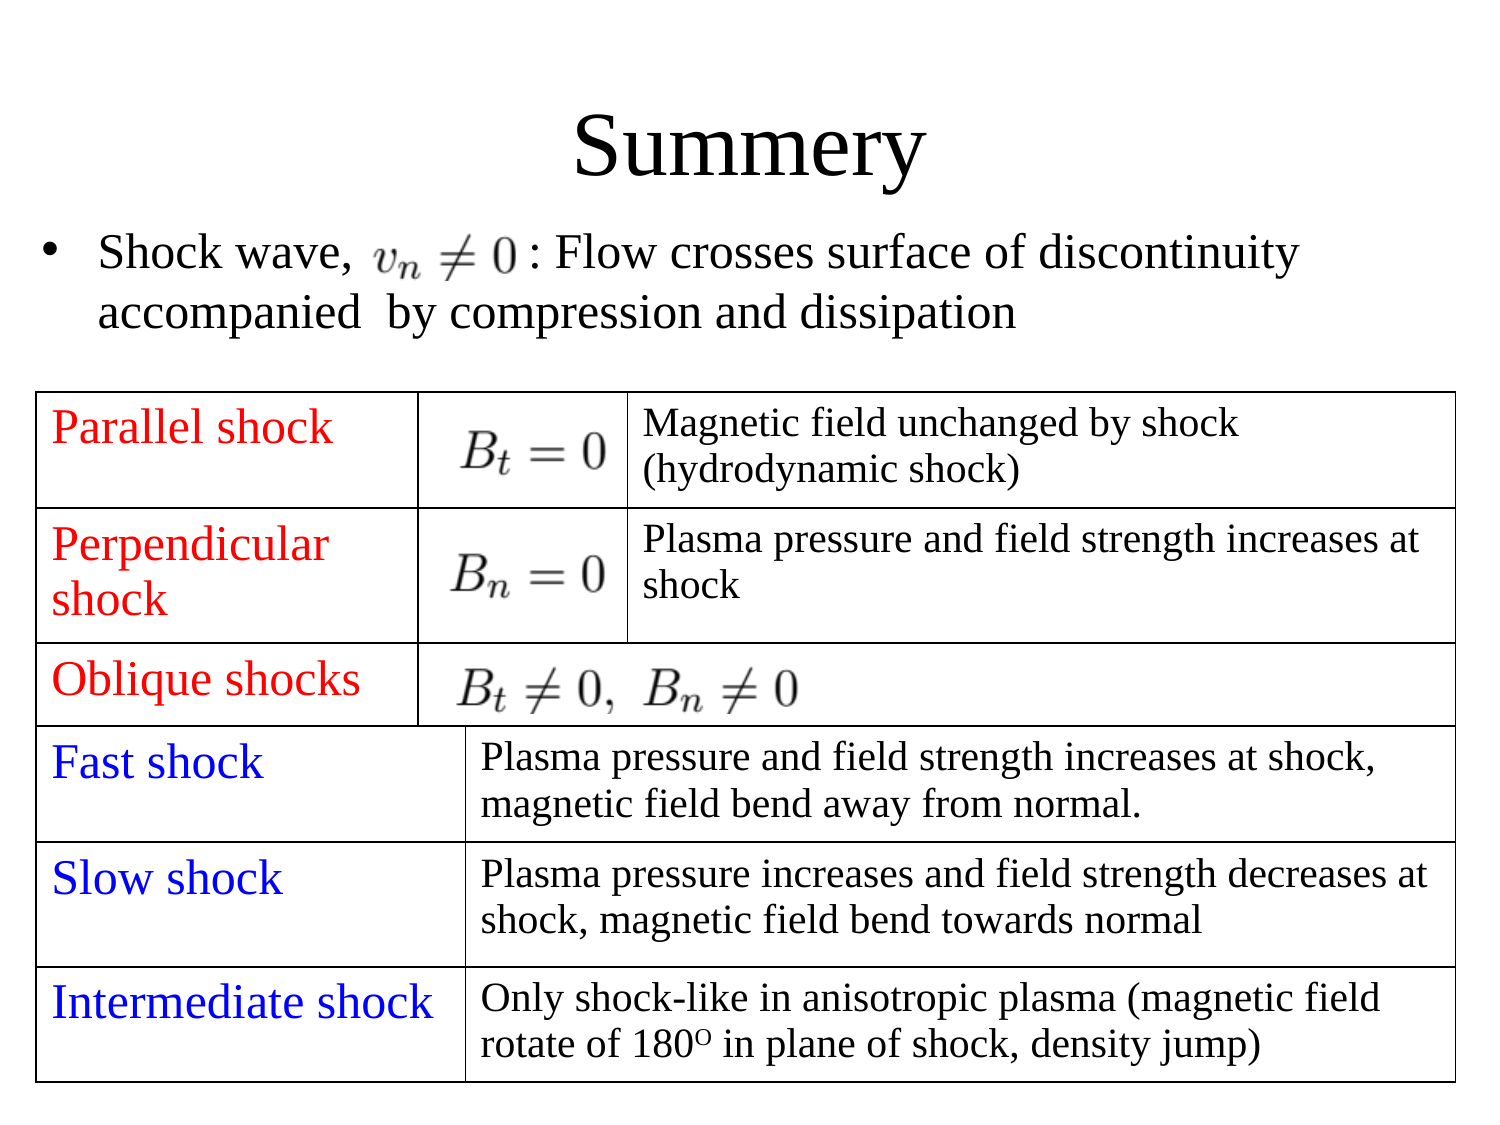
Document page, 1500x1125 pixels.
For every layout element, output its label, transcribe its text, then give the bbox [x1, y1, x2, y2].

title Summery [75, 45, 1425, 211]
table_cell Plasma pressure and field strength increases at shock [628, 509, 1455, 642]
picture [448, 548, 610, 600]
table_header Parallel shock [37, 393, 417, 507]
table_cell [419, 509, 627, 642]
table_header Magnetic field unchanged by shock (hydrodynamic shock) [628, 393, 1455, 507]
picture [370, 226, 517, 282]
table_cell Fast shock [37, 727, 465, 841]
table_cell [419, 644, 1455, 725]
table_cell Intermediate shock [37, 968, 465, 1081]
picture [457, 426, 611, 477]
table_cell Plasma pressure increases and field strength decreases at shock, magnetic field bend towards normal [466, 843, 1455, 966]
table_cell Plasma pressure and field strength increases at shock, magnetic field bend away from normal. [466, 727, 1455, 841]
picture [455, 659, 800, 714]
table_cell Only shock-like in anisotropic plasma (magnetic field rotate of 180O in plane of shock, density jump) [466, 968, 1455, 1081]
table_cell Slow shock [37, 843, 465, 966]
table_cell Oblique shocks [37, 644, 417, 725]
text_box Shock wave, : Flow crosses surface of discontinuity accompanied by compression and dissipation [26, 211, 1425, 346]
table_header [419, 393, 627, 507]
table_cell Perpendicular shock [37, 509, 417, 642]
